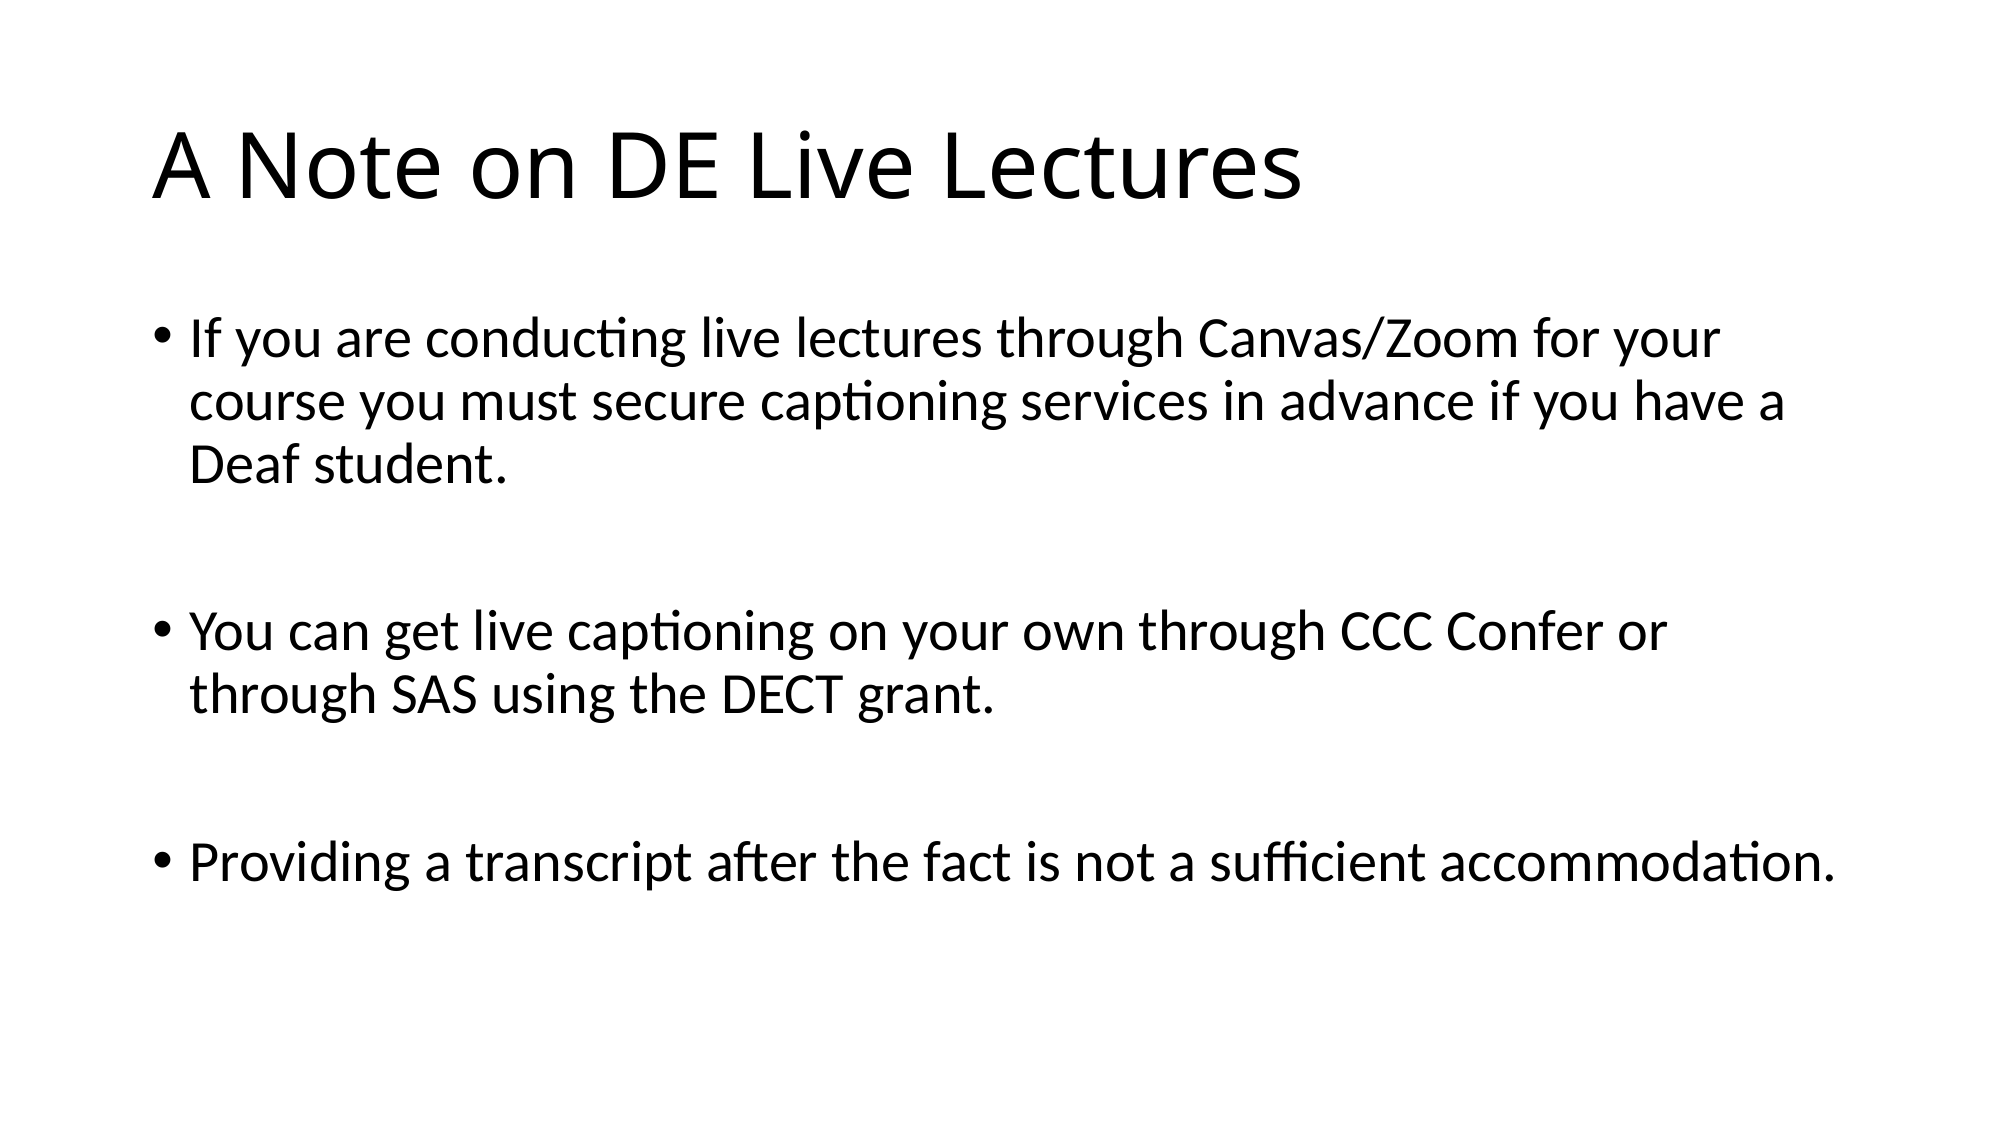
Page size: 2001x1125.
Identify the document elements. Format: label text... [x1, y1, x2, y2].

title A Note on DE Live Lectures [137, 59, 1863, 278]
list If you are conducting live lectures through Canvas/Zoom for your course you must secure captioning services in advance if you have a Deaf student. You can get live captioning on your own through CCC Confer or through SAS using the DECT grant. Providing a transcript after the fact is not a sufficient accommodation. [137, 299, 1863, 1014]
